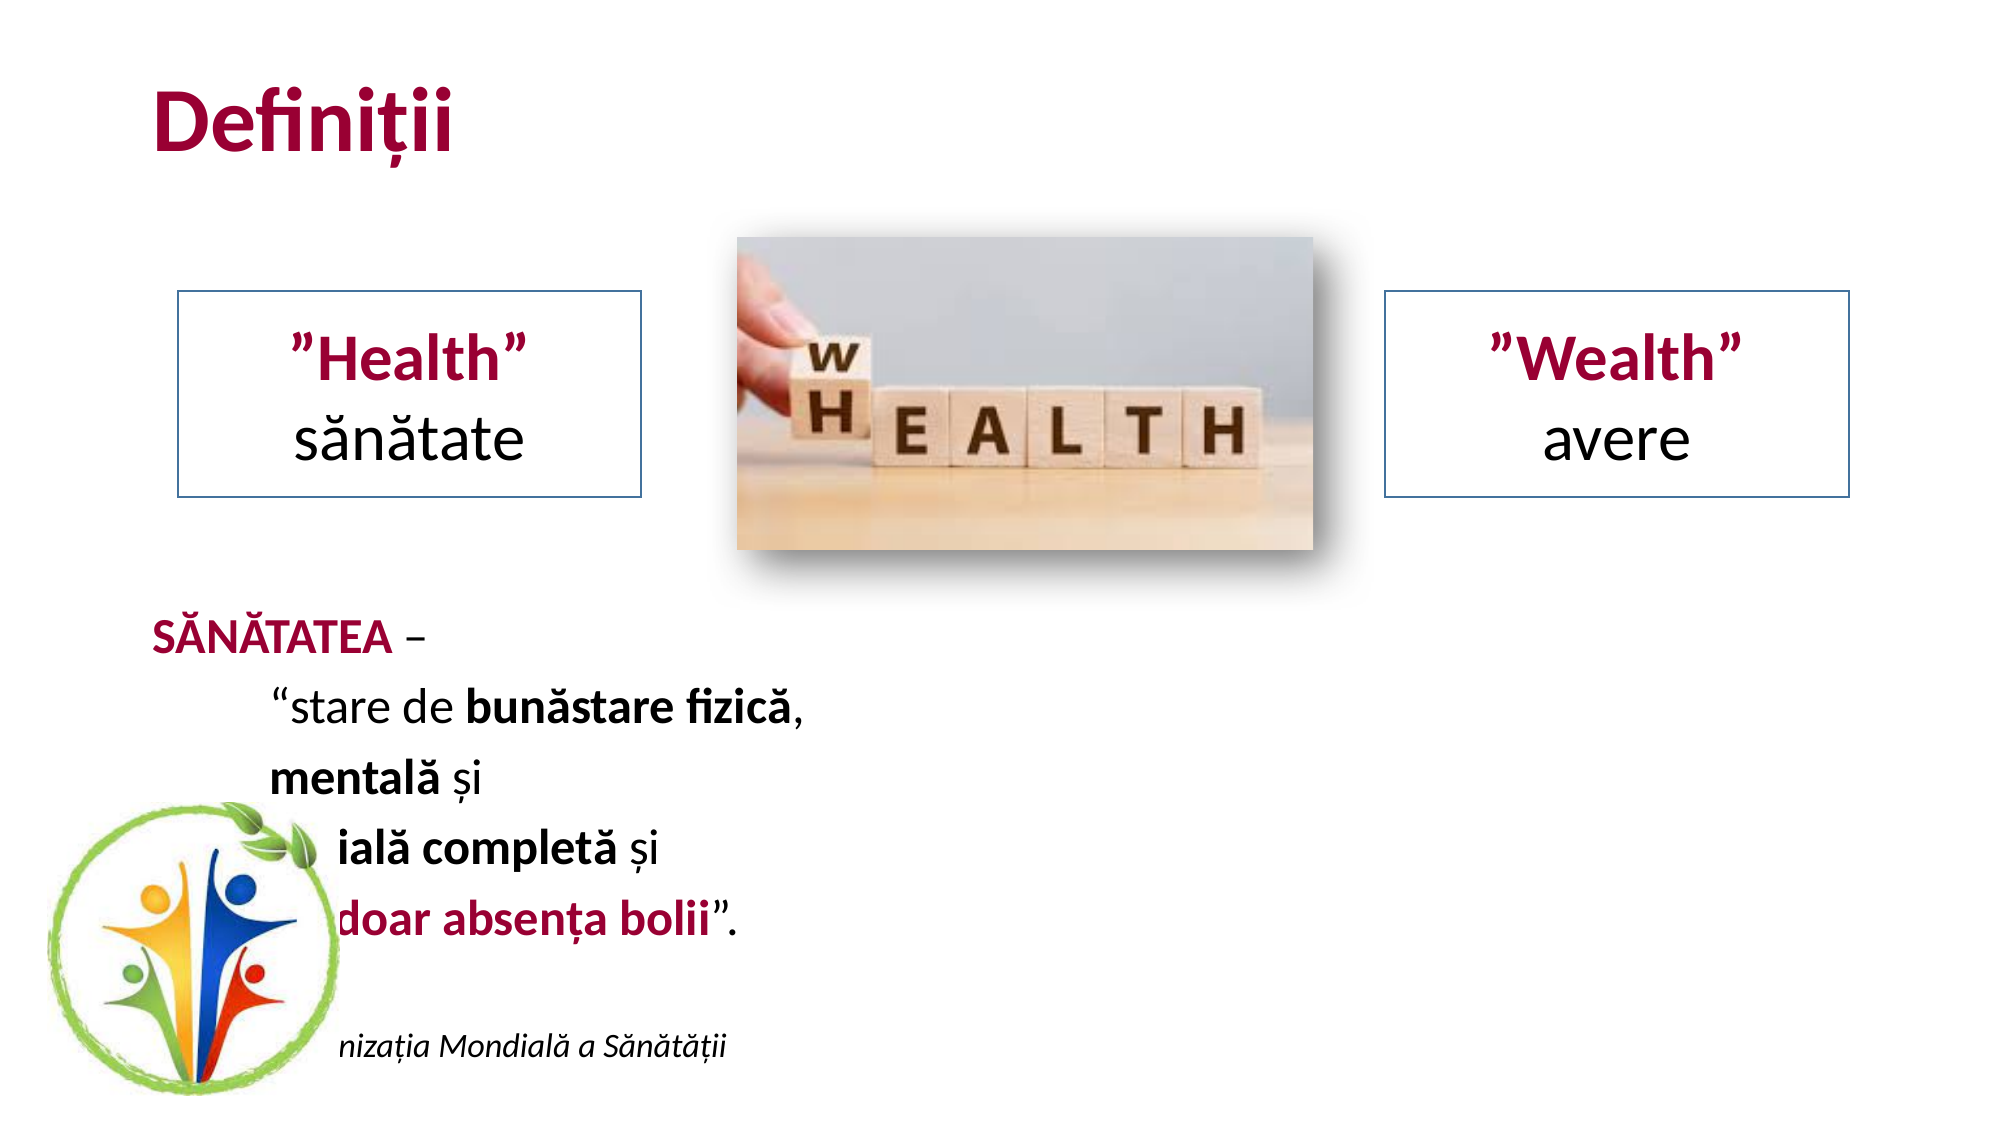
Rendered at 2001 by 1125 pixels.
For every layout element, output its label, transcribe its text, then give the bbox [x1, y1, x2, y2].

title Definiții [137, 59, 1863, 185]
text_box ”Health” sănătate [177, 290, 642, 498]
picture [736, 237, 1314, 550]
picture [47, 802, 340, 1096]
list SĂNĂTATEA – “stare de bunăstare fizică, mentală și socială completă și nu doar absența bolii”. Organizația Mondială a Sănătății [137, 602, 1913, 1076]
text_box ”Wealth” avere [1384, 290, 1850, 498]
